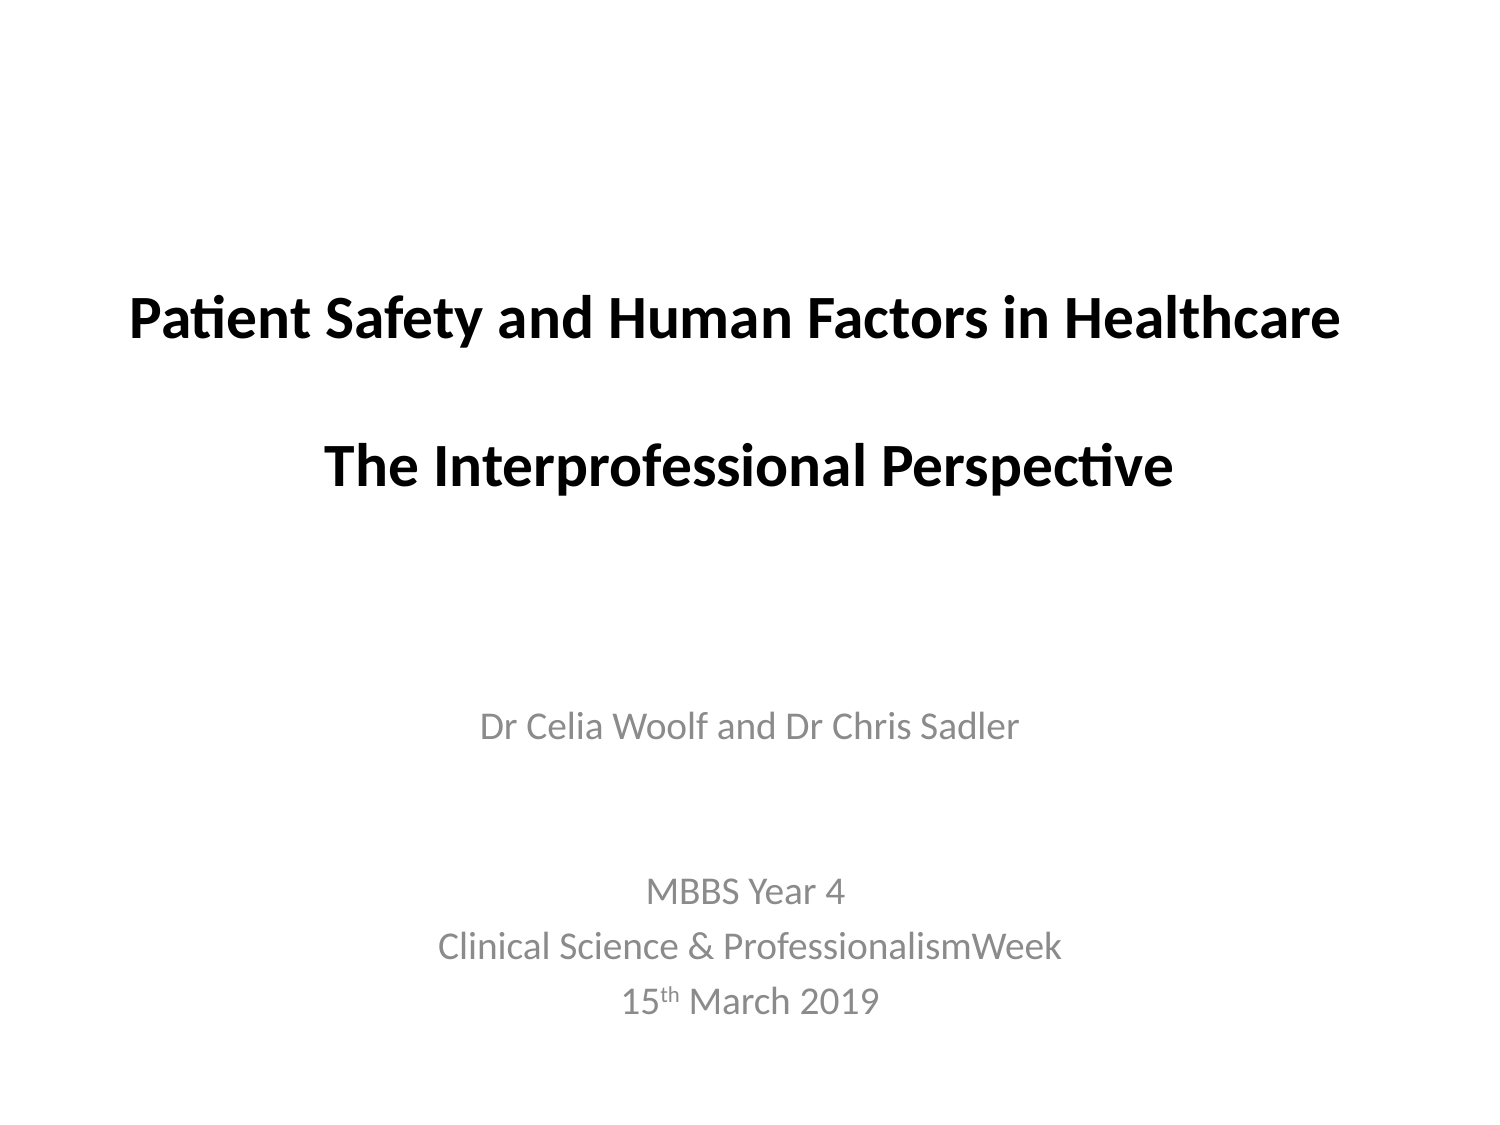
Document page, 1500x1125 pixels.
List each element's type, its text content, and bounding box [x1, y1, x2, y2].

subtitle Dr Celia Woolf and Dr Chris Sadler MBBS Year 4 Clinical Science & ProfessionalismWeek 15th March 2019 [225, 637, 1275, 1035]
title Patient Safety and Human Factors in Healthcare The Interprofessional Perspective [112, 267, 1388, 509]
